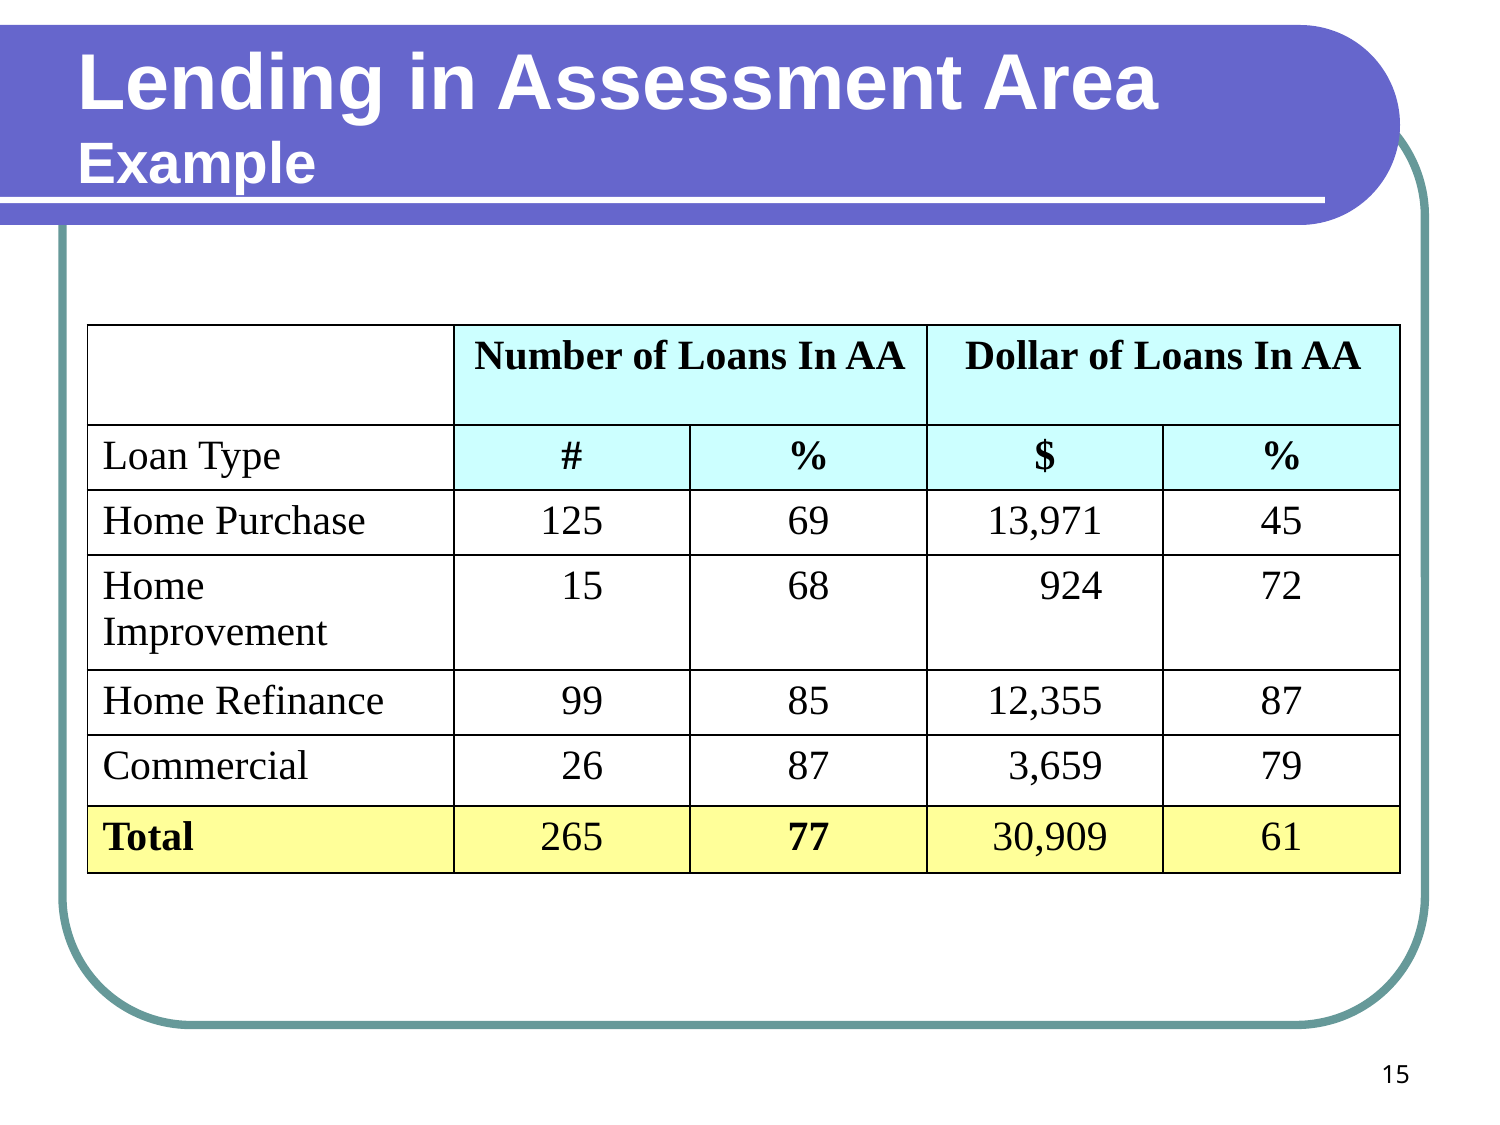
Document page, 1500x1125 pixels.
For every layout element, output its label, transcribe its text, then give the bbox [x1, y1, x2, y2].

table_cell Total [88, 807, 453, 872]
table_cell Home Improvement [88, 556, 453, 669]
table_header [88, 326, 453, 424]
table_cell Loan Type [88, 426, 453, 489]
table_cell 85 [691, 671, 926, 734]
table_cell 87 [691, 736, 926, 805]
table_cell $ [928, 426, 1162, 489]
table_cell 61 [1164, 807, 1399, 872]
title Lending in Assessment Area Example [62, 37, 1347, 188]
table_cell 265 [455, 807, 689, 872]
table_cell Home Refinance [88, 671, 453, 734]
table_header Number of Loans In AA [455, 326, 926, 424]
table_cell 79 [1164, 736, 1399, 805]
table_cell 12,355 [928, 671, 1162, 734]
table_cell 15 [455, 556, 689, 669]
table_cell 45 [1164, 491, 1399, 554]
table_cell 69 [691, 491, 926, 554]
table_header Dollar of Loans In AA [928, 326, 1399, 424]
table_cell % [1164, 426, 1399, 489]
table_cell % [691, 426, 926, 489]
table_cell 30,909 [928, 807, 1162, 872]
slide_number 15 [1074, 1024, 1426, 1101]
table_cell 68 [691, 556, 926, 669]
table_cell 125 [455, 491, 689, 554]
table_cell 3,659 [928, 736, 1162, 805]
table_cell 87 [1164, 671, 1399, 734]
table_cell 77 [691, 807, 926, 872]
table_cell 13,971 [928, 491, 1162, 554]
table_cell Commercial [88, 736, 453, 805]
table_cell 72 [1164, 556, 1399, 669]
table_cell # [455, 426, 689, 489]
table_cell 26 [455, 736, 689, 805]
table_cell 924 [928, 556, 1162, 669]
table_cell Home Purchase [88, 491, 453, 554]
table_cell 99 [455, 671, 689, 734]
